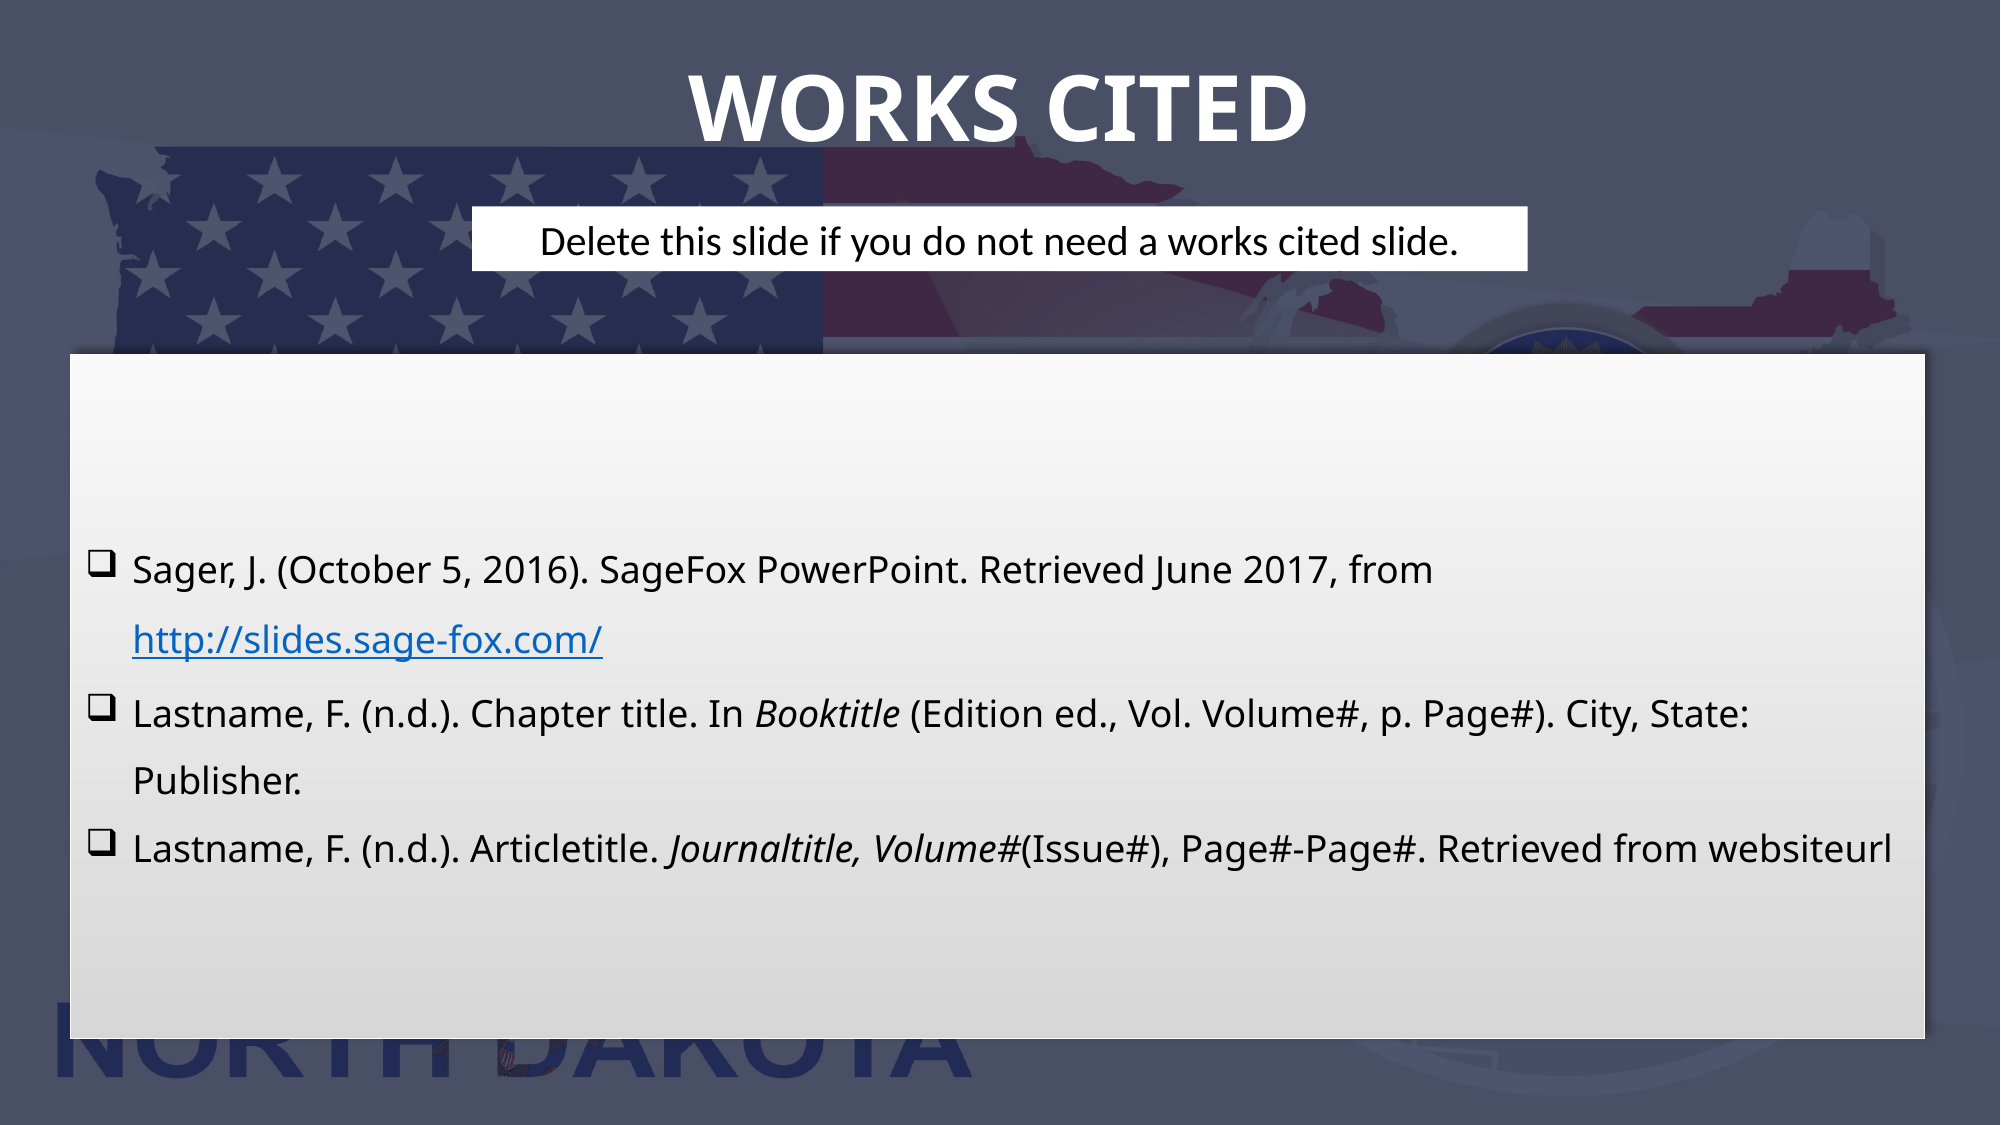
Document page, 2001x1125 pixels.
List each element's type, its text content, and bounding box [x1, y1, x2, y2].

text_box Sager, J. (October 5, 2016). SageFox PowerPoint. Retrieved June 2017, from http://slides.sage-fox.com/ Lastname, F. (n.d.). Chapter title. In Booktitle (Edition ed., Vol. Volume#, p. Page#). City, State: Publisher. Lastname, F. (n.d.). Articletitle. Journaltitle, Volume#(Issue#), Page#-Page#. Retrieved from websiteurl [70, 354, 1925, 1039]
text_box Delete this slide if you do not need a works cited slide. [472, 206, 1528, 272]
text_box WORKS CITED [548, 42, 1452, 167]
